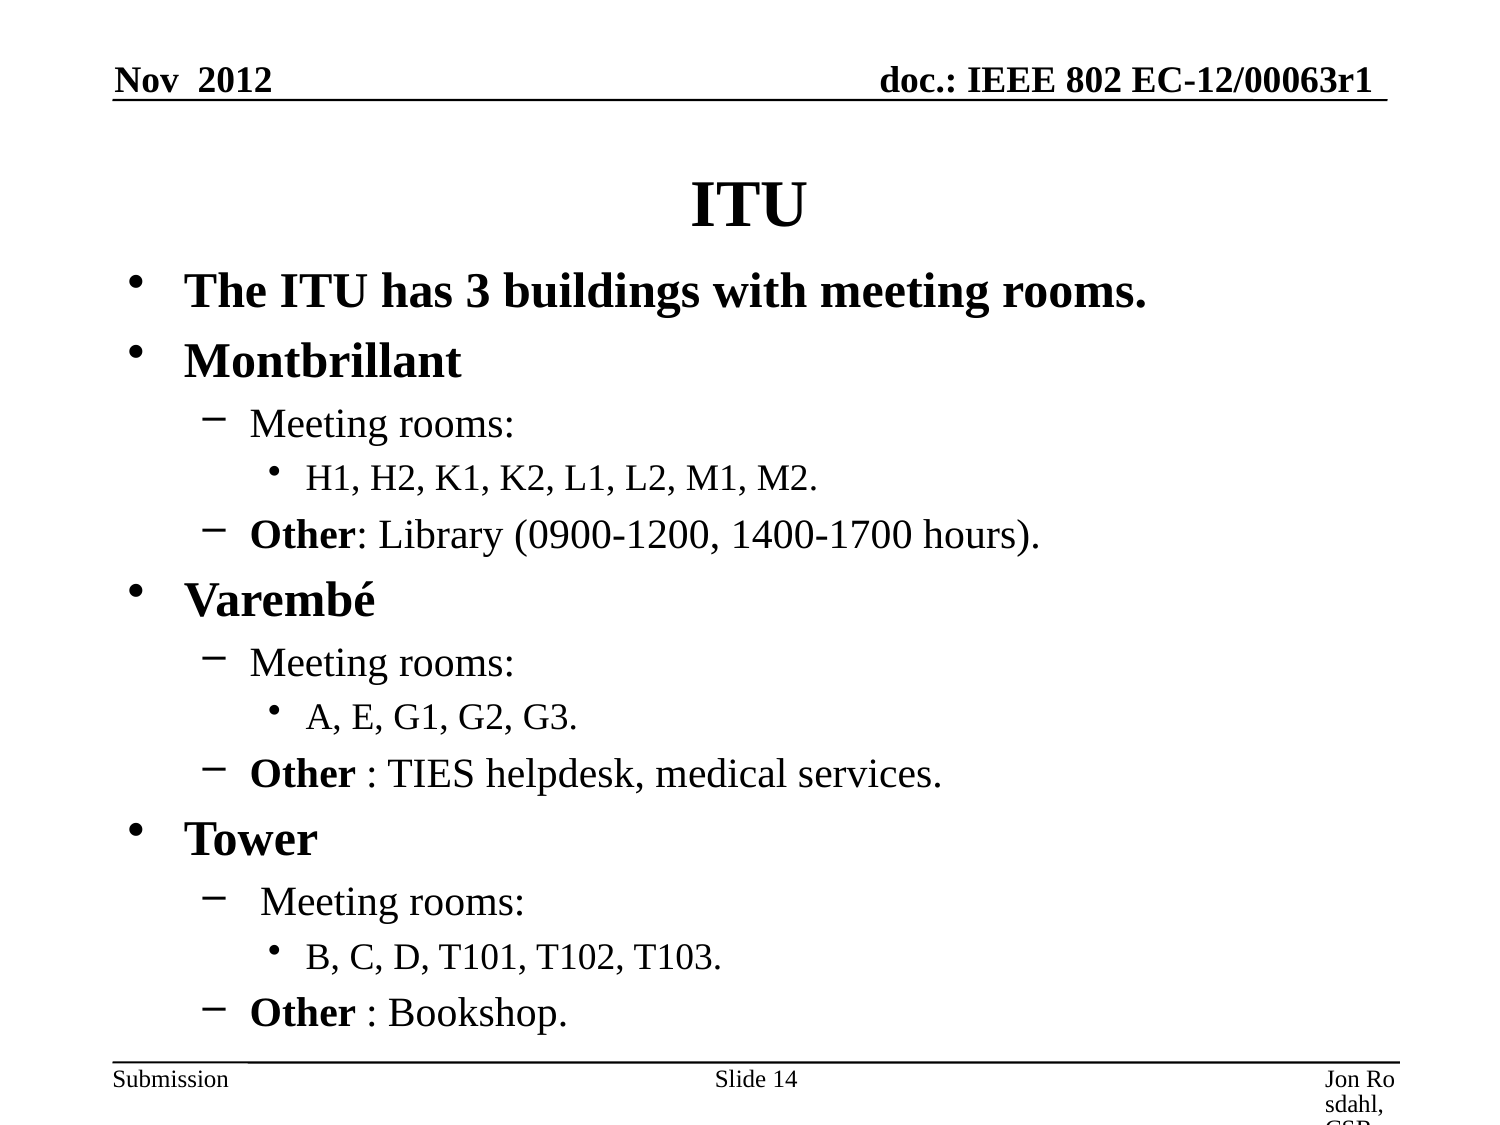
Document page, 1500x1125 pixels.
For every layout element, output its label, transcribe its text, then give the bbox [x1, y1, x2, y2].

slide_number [114, 54, 290, 101]
title ITU [112, 112, 1388, 249]
footer Jon Rosdahl, CSR [1324, 1061, 1402, 1093]
list The ITU has 3 buildings with meeting rooms. Montbrillant Meeting rooms: H1, H2, K1, K2, L1, L2, M1, M2. Other: Library (0900-1200, 1400-1700 hours). Varembé Meeting rooms: A, E, G1, G2, G3. Other : TIES helpdesk, medical services. Tower Meeting rooms: B, C, D, T101, T102, T103. Other : Bookshop. [112, 249, 1388, 1063]
slide_number Slide 14 [712, 1061, 800, 1093]
